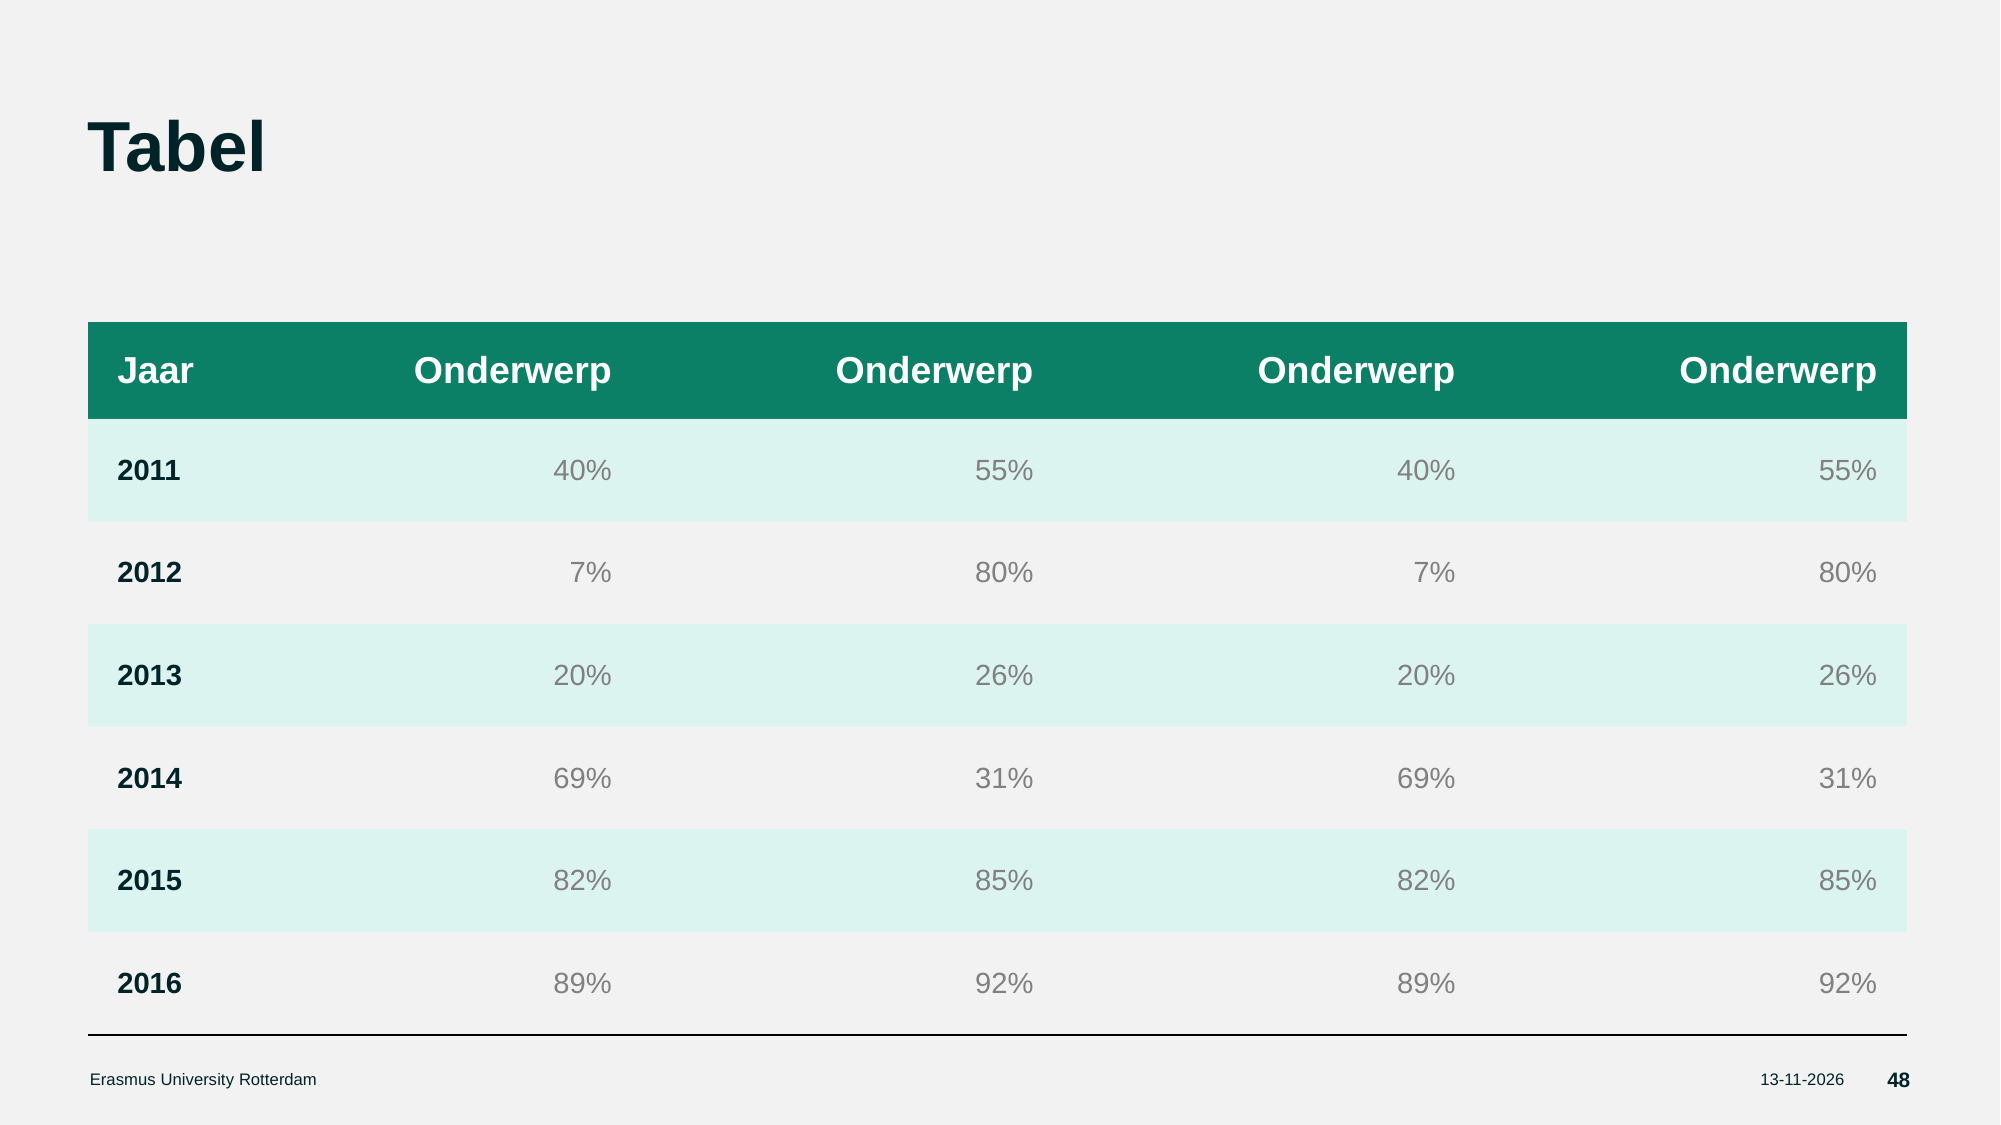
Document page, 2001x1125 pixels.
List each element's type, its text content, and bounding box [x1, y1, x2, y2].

table_cell 40% [1063, 419, 1485, 521]
table_cell 7% [257, 521, 641, 624]
table_cell 2011 [88, 419, 257, 521]
table_header Onderwerp [641, 322, 1063, 419]
table_cell 20% [1063, 624, 1485, 727]
table_cell 92% [1485, 932, 1907, 1034]
table_cell 26% [1485, 624, 1907, 727]
table_cell 2013 [88, 624, 257, 727]
table_cell 20% [257, 624, 641, 727]
table_cell 26% [641, 624, 1063, 727]
footer Erasmus University Rotterdam [89, 1068, 1708, 1090]
table_cell 69% [1063, 727, 1485, 829]
table_header Onderwerp [257, 322, 641, 419]
table_cell 2016 [88, 932, 257, 1034]
table_header Onderwerp [1485, 322, 1907, 419]
table_cell 85% [1485, 829, 1907, 932]
table_header Onderwerp [1063, 322, 1485, 419]
slide_number 48 [1866, 1068, 1911, 1090]
table_cell 2012 [88, 521, 257, 624]
table_cell 2014 [88, 727, 257, 829]
table_cell 82% [257, 829, 641, 932]
table_cell 55% [1485, 419, 1907, 521]
table_cell 31% [1485, 727, 1907, 829]
table_cell 7% [1063, 521, 1485, 624]
table_cell 69% [257, 727, 641, 829]
table_cell 2015 [88, 829, 257, 932]
table_cell 80% [1485, 521, 1907, 624]
table_cell 89% [1063, 932, 1485, 1034]
table_cell 80% [641, 521, 1063, 624]
table_header Jaar [88, 322, 257, 419]
title Tabel [87, 118, 1911, 235]
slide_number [1730, 1068, 1845, 1090]
table_cell 82% [1063, 829, 1485, 932]
table_cell 85% [641, 829, 1063, 932]
table_cell 92% [641, 932, 1063, 1034]
table_cell 55% [641, 419, 1063, 521]
table_cell 31% [641, 727, 1063, 829]
table_cell 40% [257, 419, 641, 521]
table_cell 89% [257, 932, 641, 1034]
